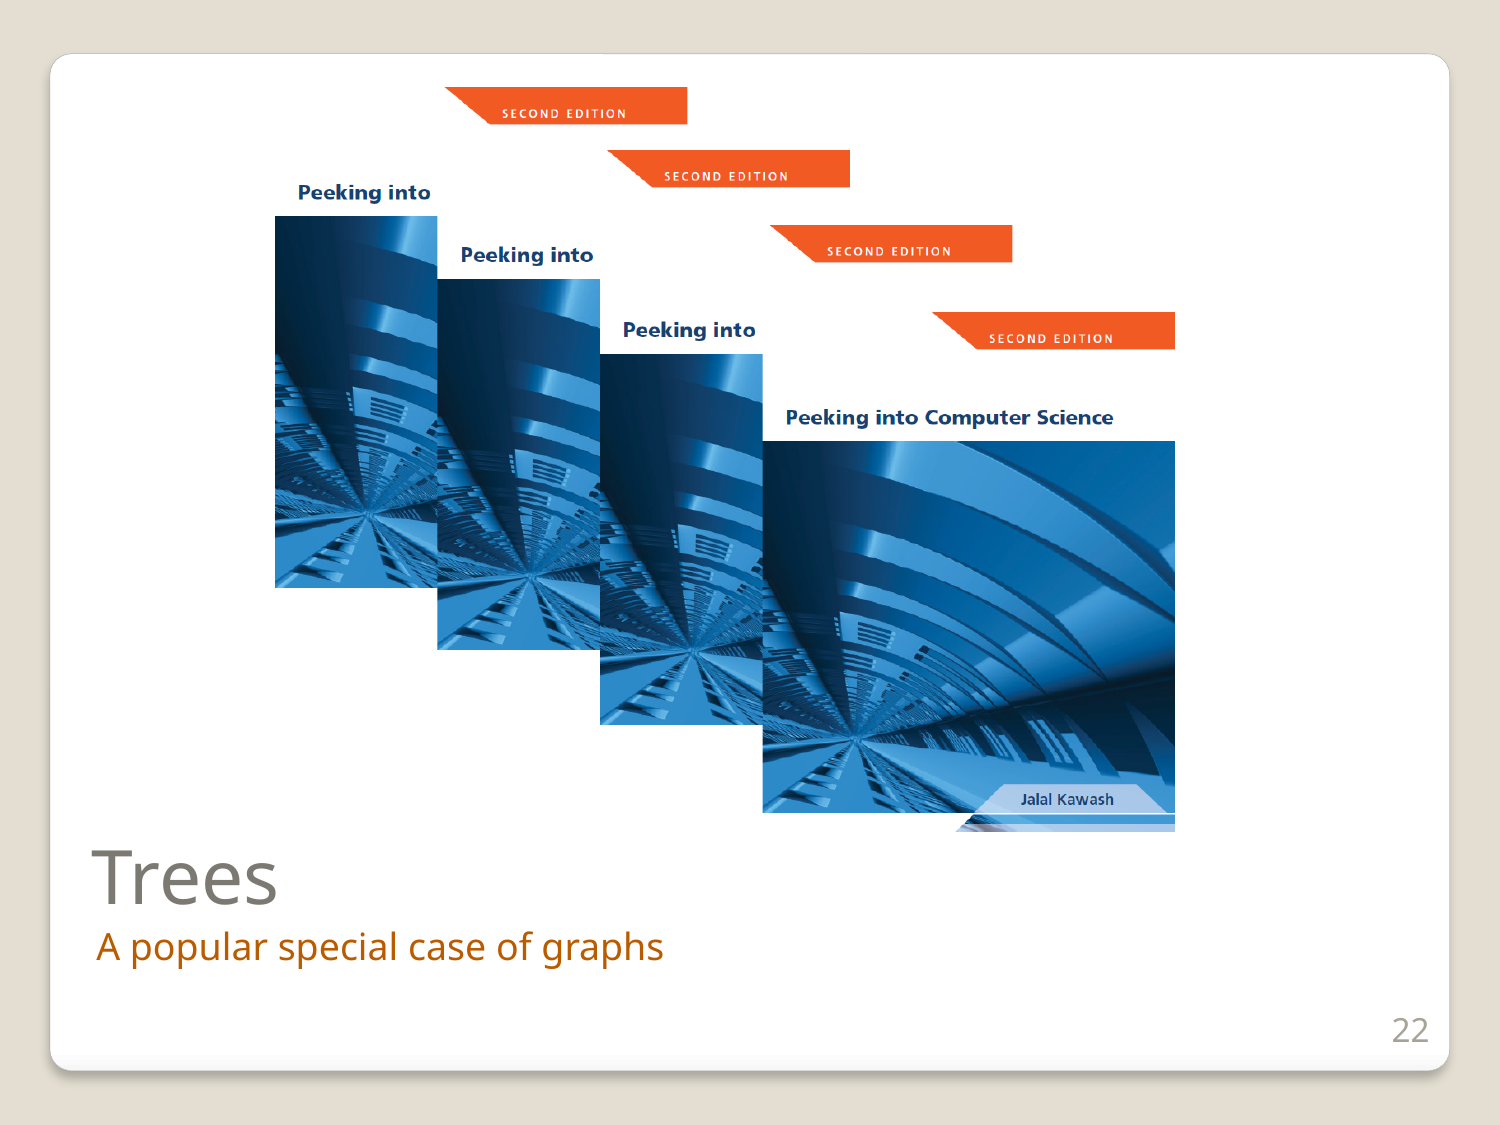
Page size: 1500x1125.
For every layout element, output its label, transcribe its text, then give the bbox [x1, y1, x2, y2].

title Trees [76, 808, 1420, 920]
picture [275, 87, 1175, 808]
list A popular special case of graphs [76, 922, 1420, 992]
slide_number 22 [1369, 1002, 1445, 1063]
